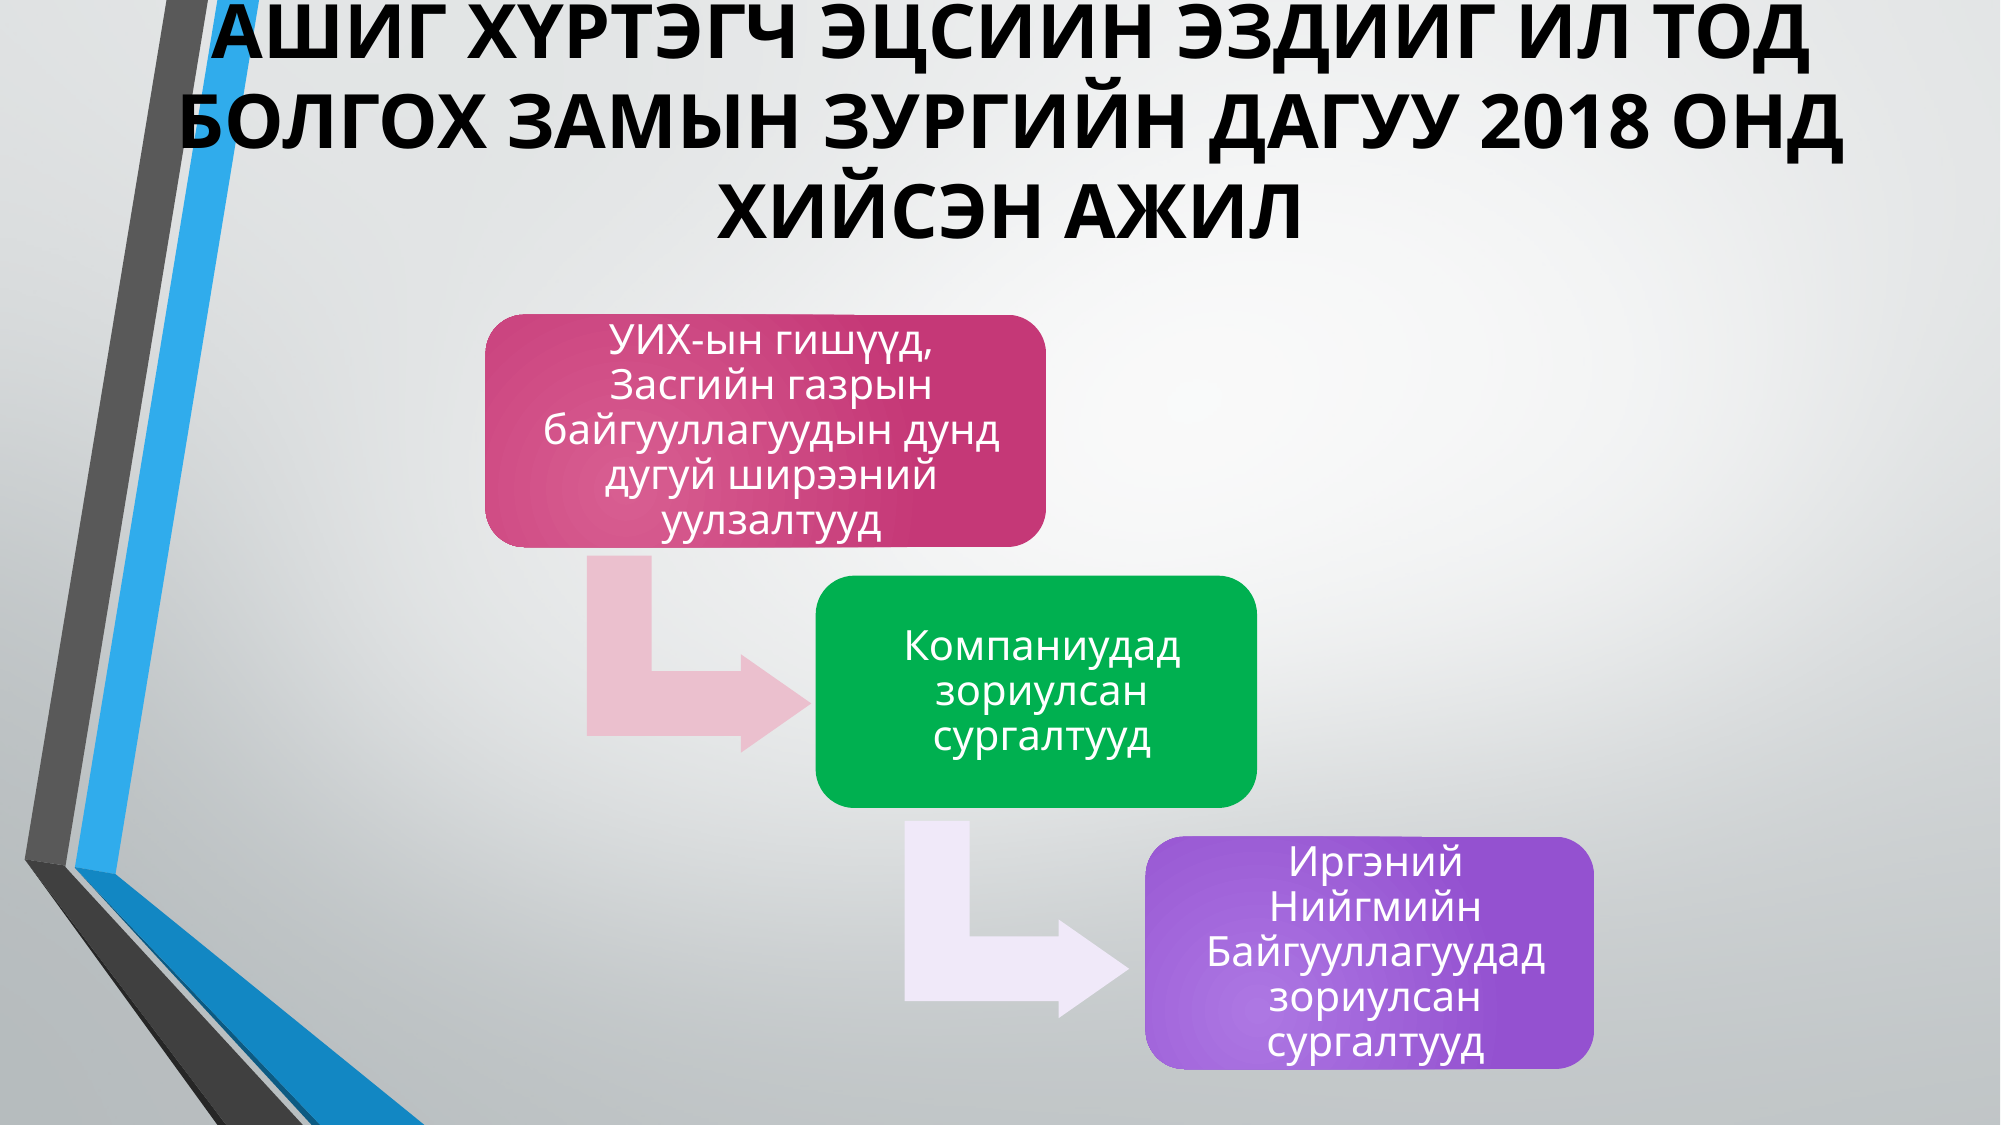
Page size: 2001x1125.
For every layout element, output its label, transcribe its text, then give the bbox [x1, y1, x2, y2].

title АШИГ ХҮРТЭГЧ ЭЦСИЙН ЭЗДИЙГ ИЛ ТОД БОЛГОХ ЗАМЫН ЗУРГИЙН ДАГУУ 2018 ОНД ХИЙСЭН АЖИЛ [137, 37, 1886, 199]
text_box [225, 310, 1855, 1074]
